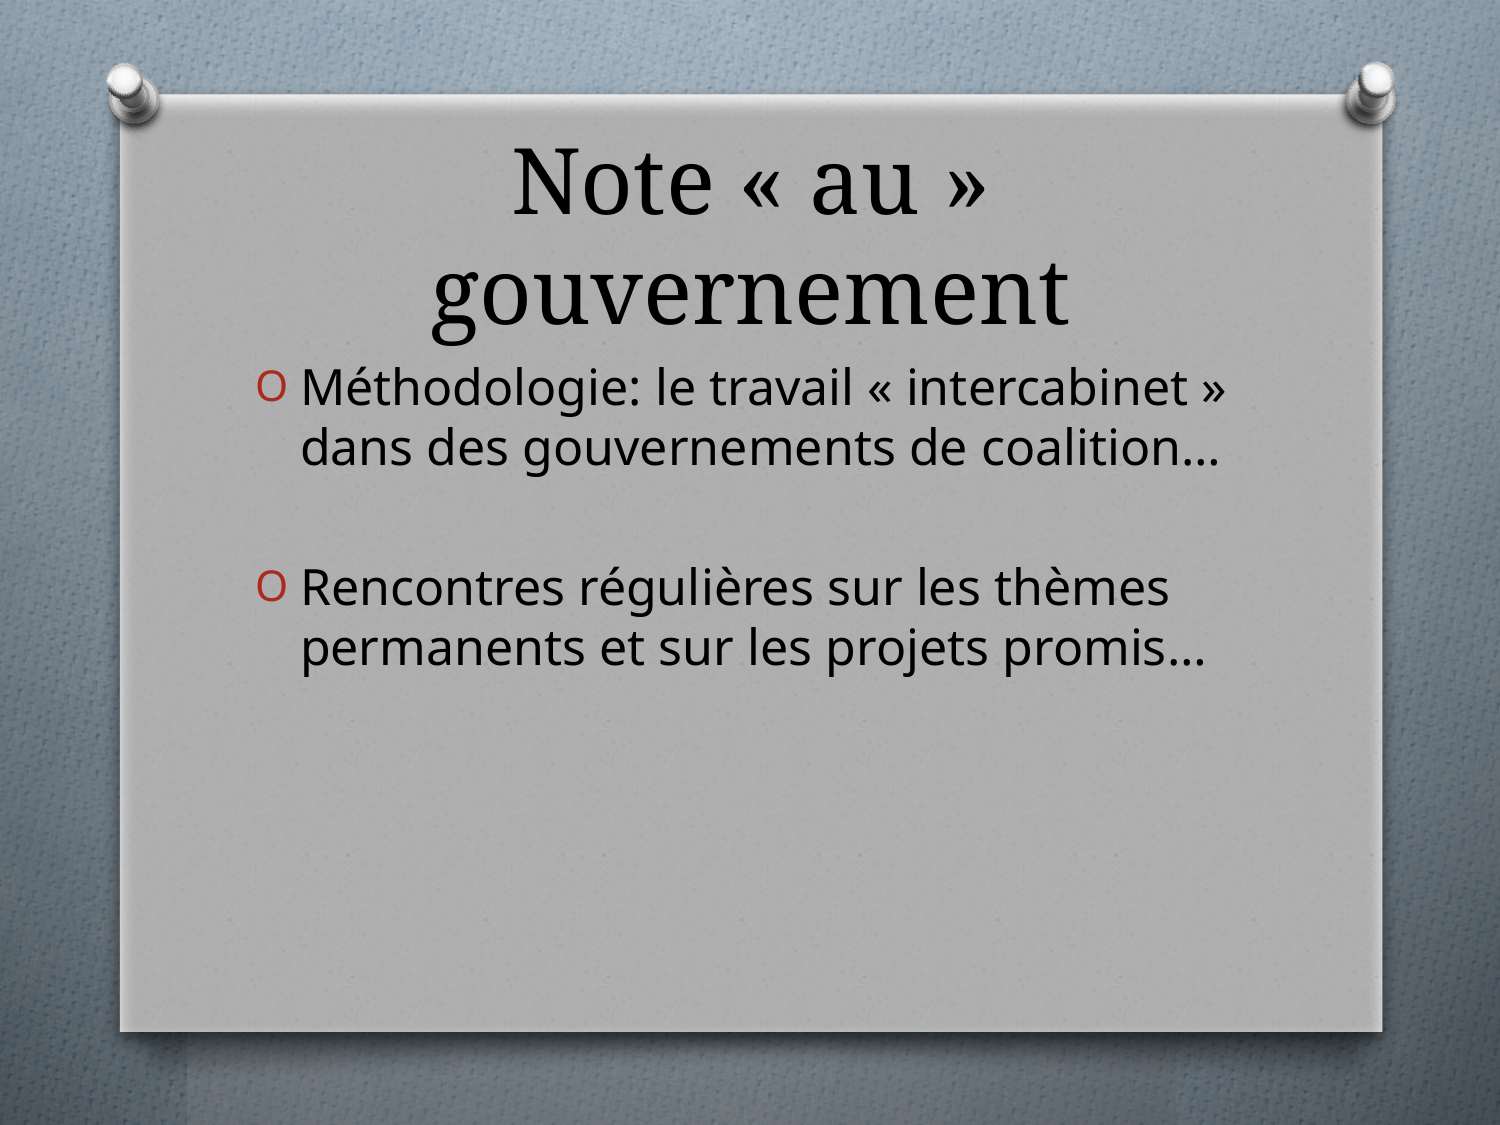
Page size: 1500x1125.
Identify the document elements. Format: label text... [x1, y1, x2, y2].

picture [1317, 35, 1439, 156]
title Note « au » gouvernement [179, 134, 1323, 332]
picture [75, 29, 198, 153]
list Méthodologie: le travail « intercabinet » dans des gouvernements de coalition… Rencontres régulières sur les thèmes permanents et sur les projets promis… [240, 347, 1257, 939]
